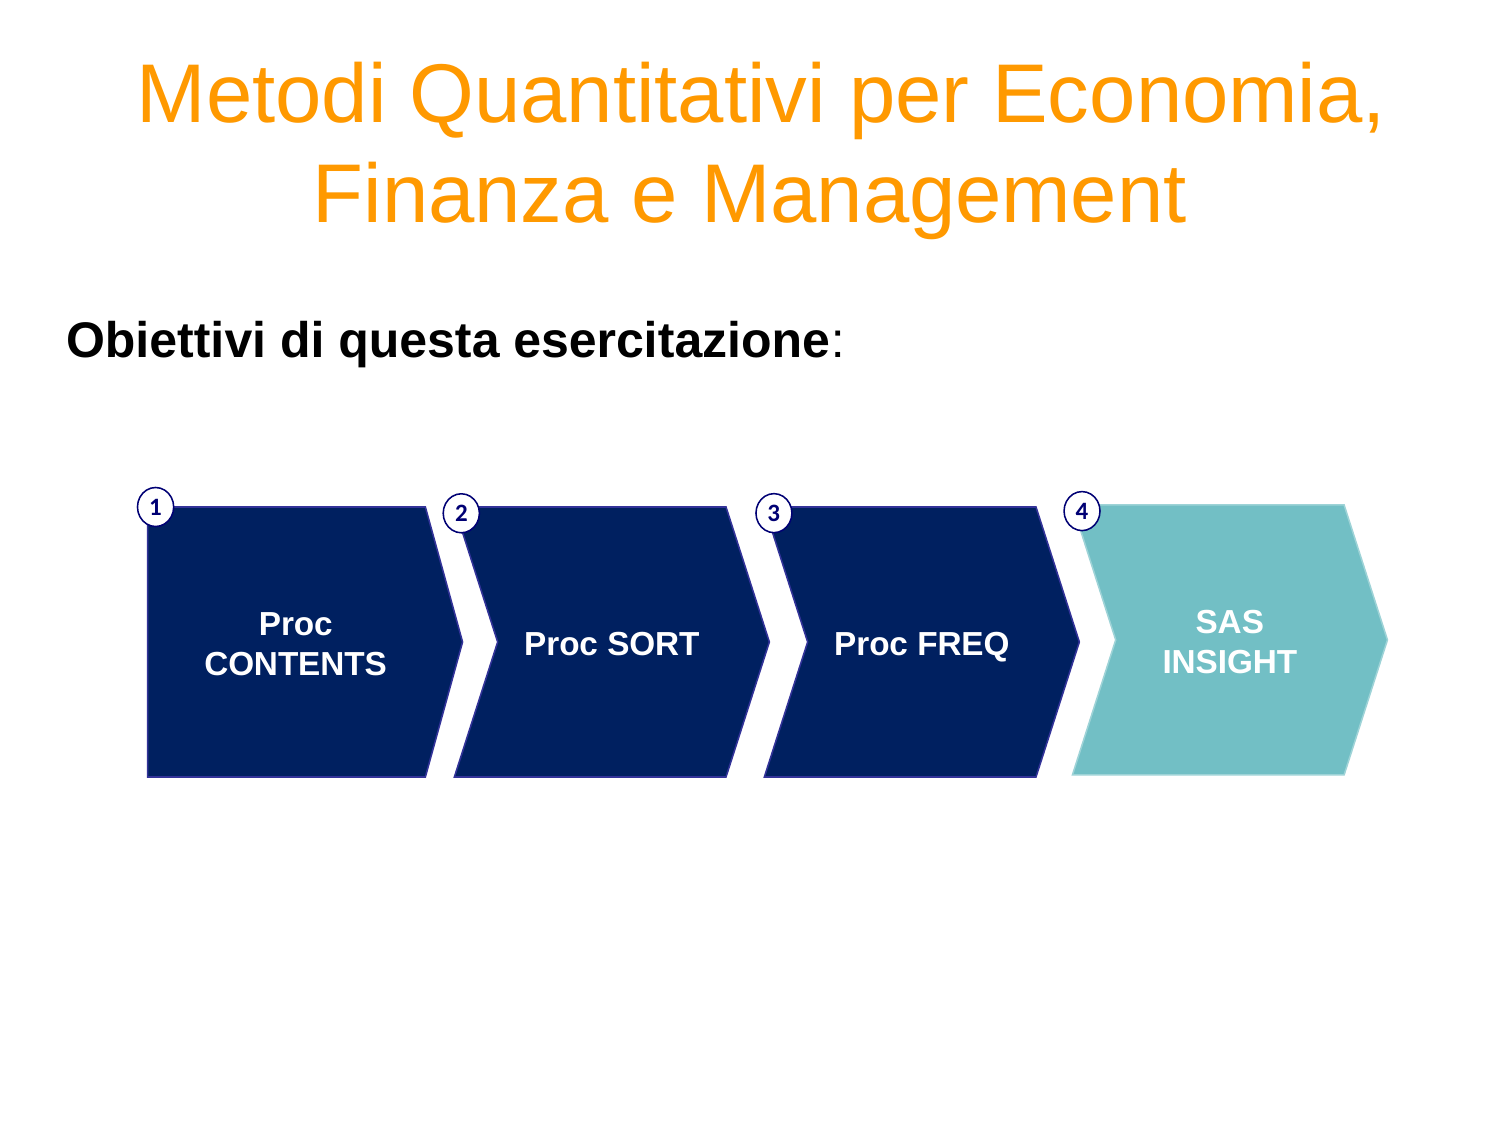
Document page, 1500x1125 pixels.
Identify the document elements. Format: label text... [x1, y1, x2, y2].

text_box 1 [137, 487, 174, 527]
text_box Proc CONTENTS [147, 506, 463, 777]
text_box 3 [755, 493, 792, 533]
text_box Proc FREQ [764, 506, 1080, 777]
title Metodi Quantitativi per Economia, Finanza e Management [75, 45, 1425, 233]
text_box 4 [1064, 491, 1101, 531]
list Obiettivi di questa esercitazione: [37, 300, 1463, 953]
text_box SAS INSIGHT [1072, 504, 1388, 775]
text_box Proc SORT [454, 506, 770, 777]
text_box 2 [443, 493, 480, 533]
